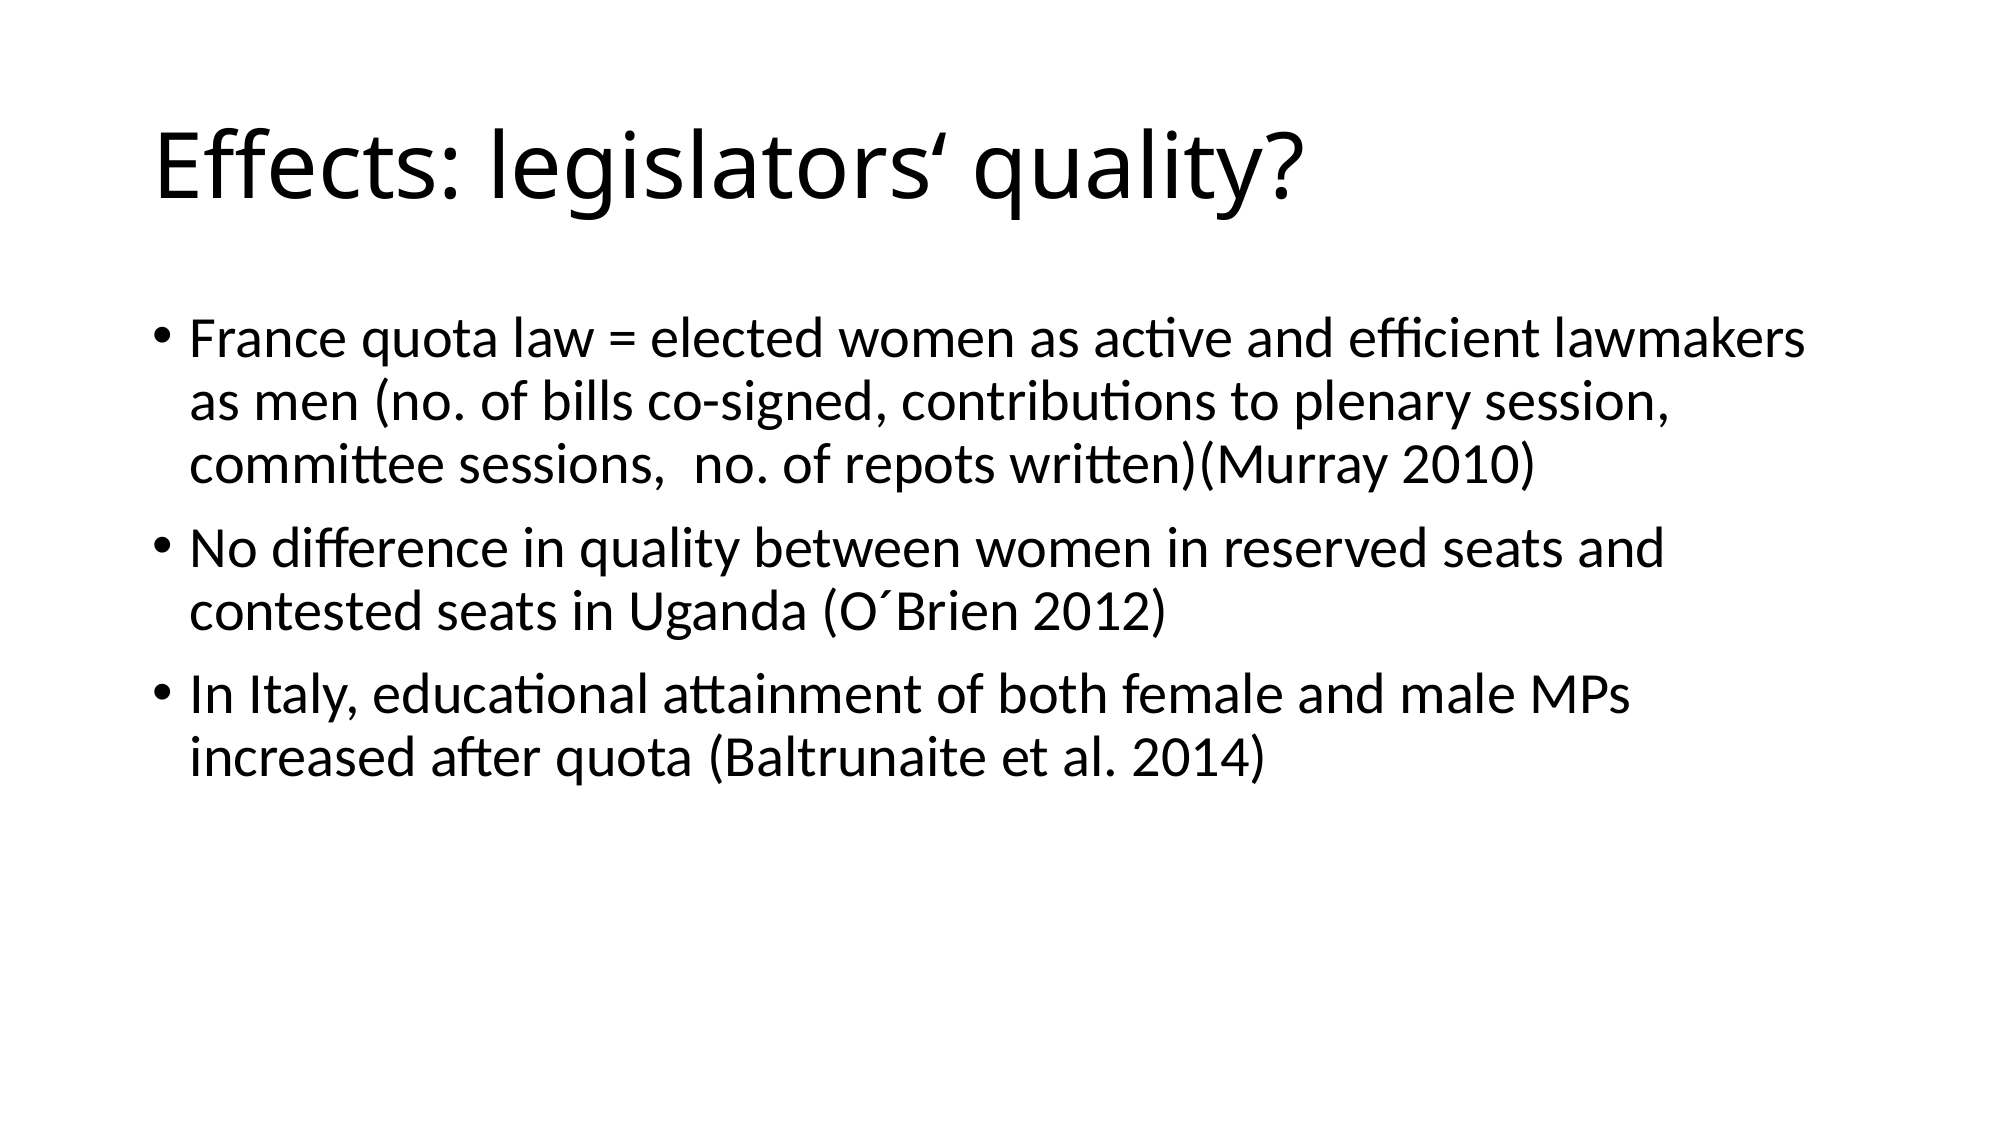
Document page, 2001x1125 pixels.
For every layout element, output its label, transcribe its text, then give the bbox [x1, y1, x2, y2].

list France quota law = elected women as active and efficient lawmakers as men (no. of bills co-signed, contributions to plenary session, committee sessions, no. of repots written)(Murray 2010) No difference in quality between women in reserved seats and contested seats in Uganda (O´Brien 2012) In Italy, educational attainment of both female and male MPs increased after quota (Baltrunaite et al. 2014) [137, 299, 1863, 1014]
title Effects: legislators‘ quality? [137, 59, 1863, 278]
